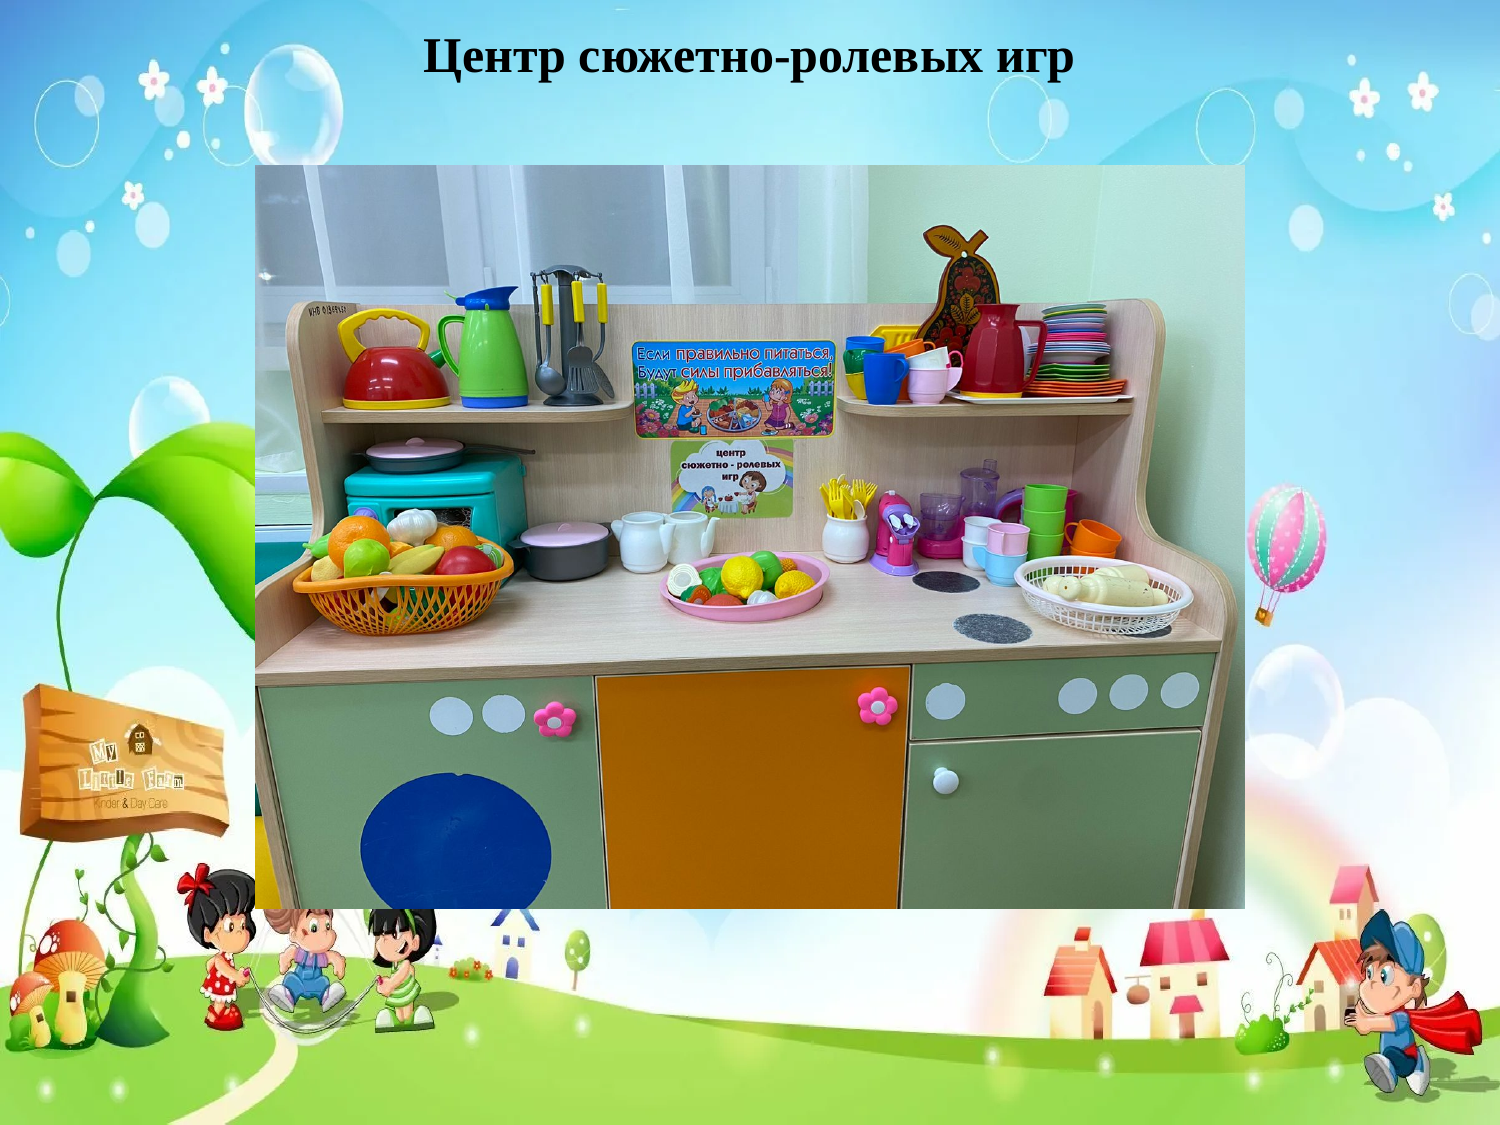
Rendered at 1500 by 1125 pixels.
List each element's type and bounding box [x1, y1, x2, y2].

list [254, 165, 1246, 909]
picture [0, 0, 1500, 1125]
